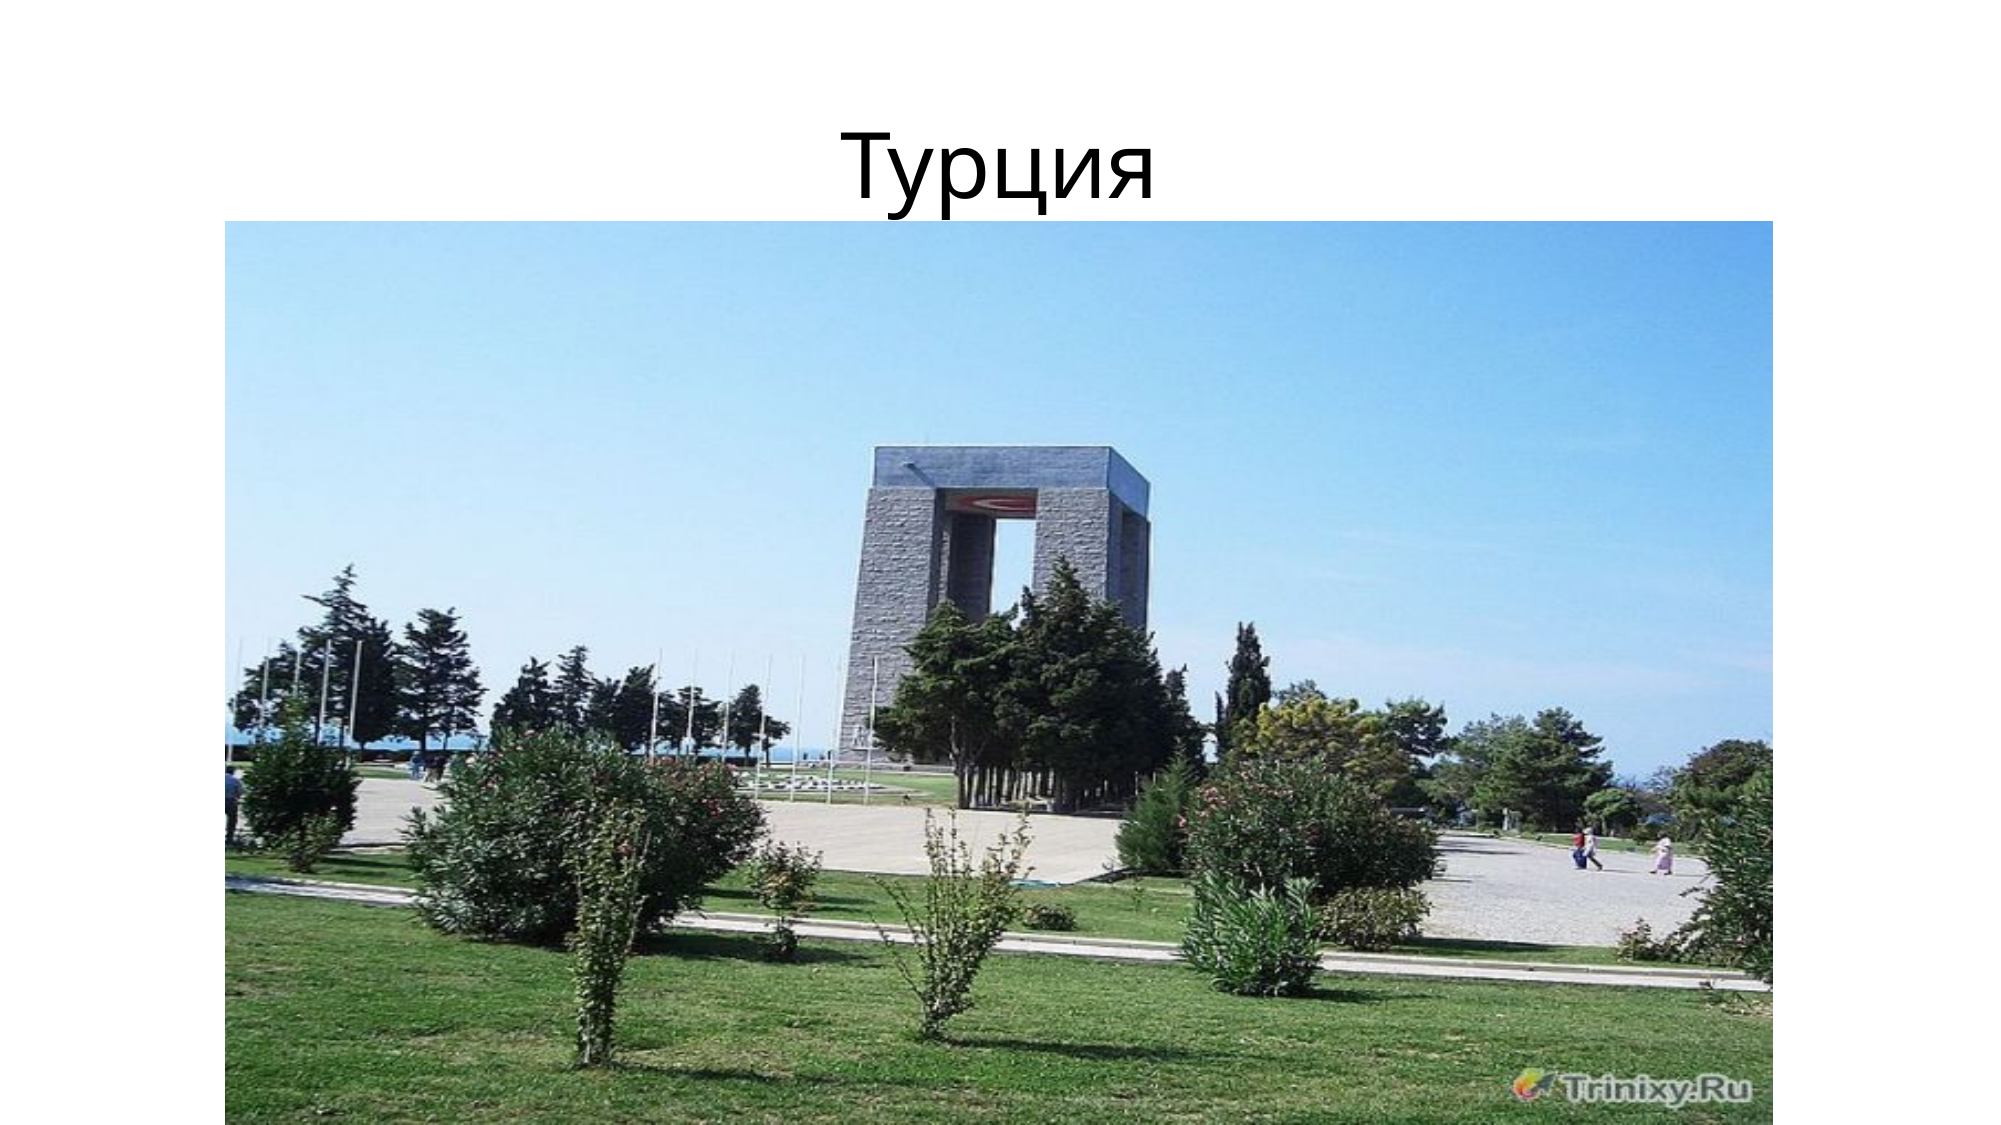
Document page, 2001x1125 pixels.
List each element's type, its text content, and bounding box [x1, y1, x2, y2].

title Турция [137, 59, 1863, 278]
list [224, 221, 1773, 1125]
